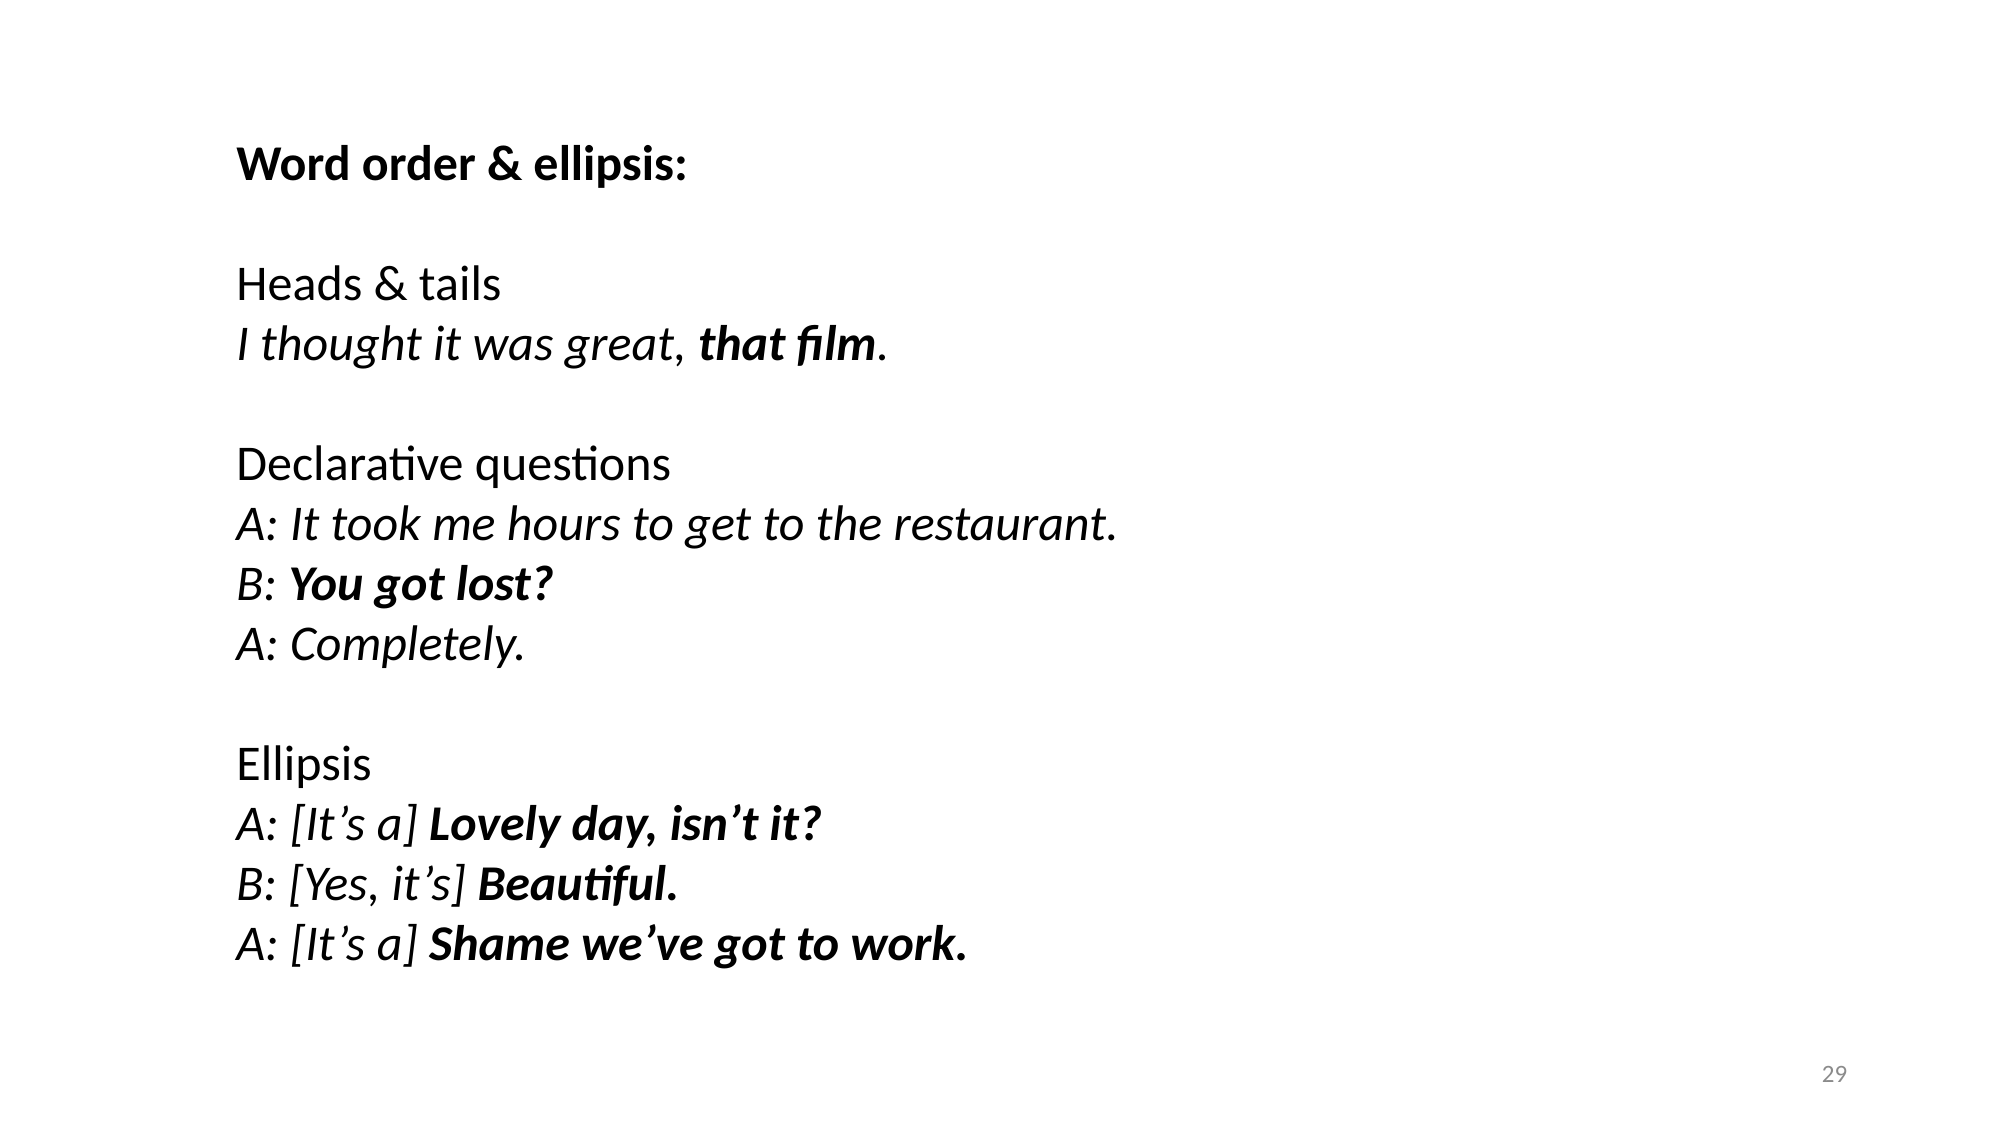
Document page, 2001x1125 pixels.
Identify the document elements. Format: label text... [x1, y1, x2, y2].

slide_number 29 [1412, 1042, 1863, 1103]
text_box Word order & ellipsis: Heads & tails I thought it was great, that film. Declarative questions A: It took me hours to get to the restaurant. B: You got lost? A: Completely. Ellipsis A: [It’s a] Lovely day, isn’t it? B: [Yes, it’s] Beautiful. A: [It’s a] Shame we’ve got to work. [221, 123, 1747, 1058]
